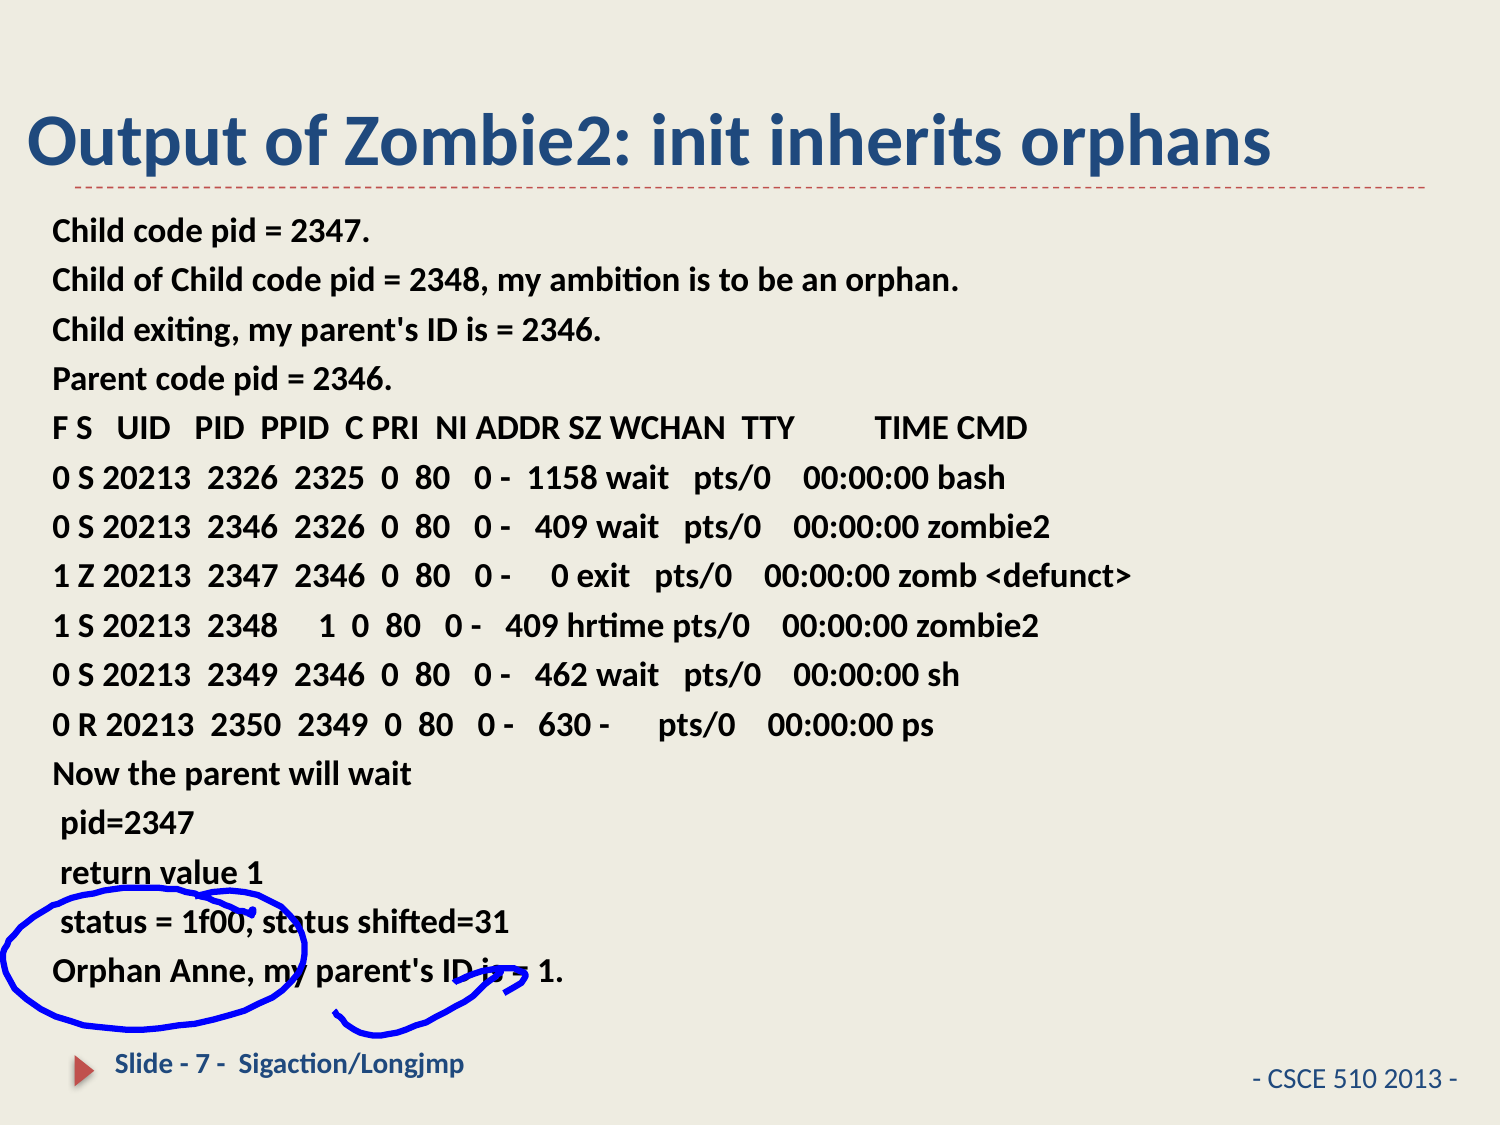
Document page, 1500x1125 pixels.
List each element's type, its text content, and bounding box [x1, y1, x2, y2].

list Child code pid = 2347. Child of Child code pid = 2348, my ambition is to be an orphan. Child exiting, my parent's ID is = 2346. Parent code pid = 2346. F S UID PID PPID C PRI NI ADDR SZ WCHAN TTY TIME CMD 0 S 20213 2326 2325 0 80 0 - 1158 wait pts/0 00:00:00 bash 0 S 20213 2346 2326 0 80 0 - 409 wait pts/0 00:00:00 zombie2 1 Z 20213 2347 2346 0 80 0 - 0 exit pts/0 00:00:00 zomb <defunct> 1 S 20213 2348 1 0 80 0 - 409 hrtime pts/0 00:00:00 zombie2 0 S 20213 2349 2346 0 80 0 - 462 wait pts/0 00:00:00 sh 0 R 20213 2350 2349 0 80 0 - 630 - pts/0 00:00:00 ps Now the parent will wait pid=2347 return value 1 status = 1f00, status shifted=31 Orphan Anne, my parent's ID is = 1. [37, 200, 1488, 1010]
slide_number Slide - 7 - Sigaction/Longjmp [99, 1037, 538, 1098]
text_box [333, 983, 482, 1037]
text_box [453, 967, 527, 994]
text_box [2, 886, 306, 1031]
title Output of Zombie2: init inherits orphans [12, 24, 1488, 188]
slide_number - CSCE 510 2013 - [1237, 1052, 1488, 1113]
